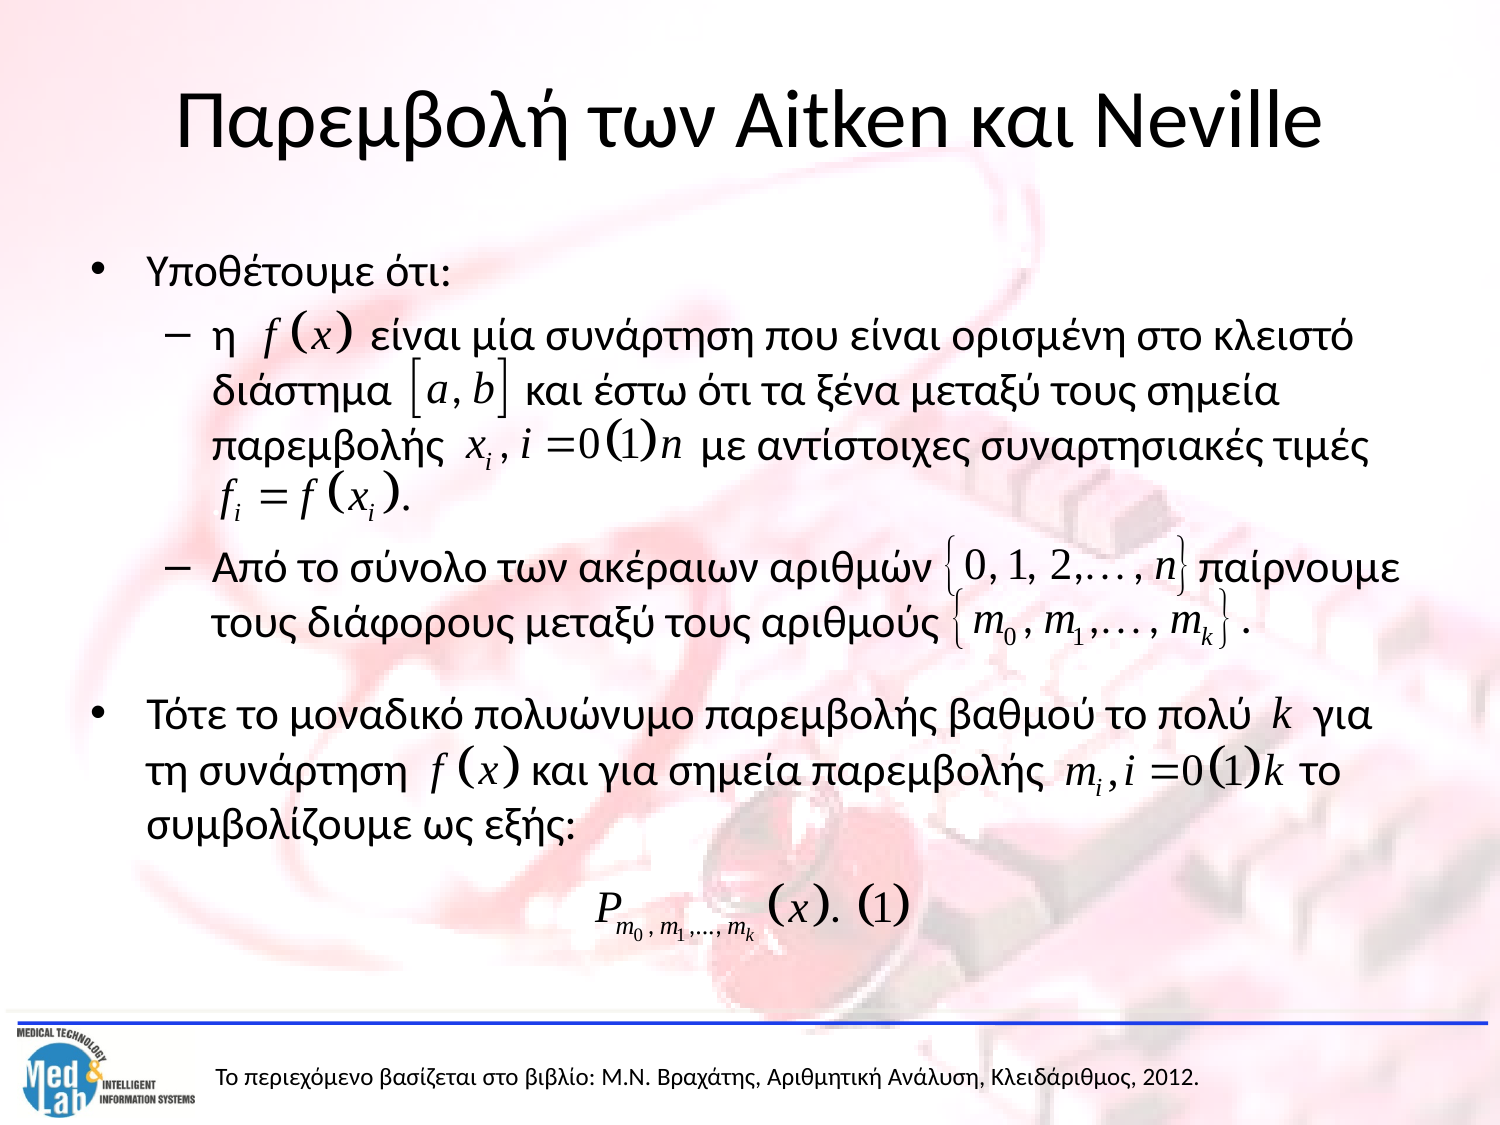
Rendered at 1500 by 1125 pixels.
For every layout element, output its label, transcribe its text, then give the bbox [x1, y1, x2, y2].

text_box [1057, 735, 1295, 812]
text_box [204, 461, 419, 537]
title Παρεμβολή των Aitken και Neville [75, 20, 1425, 208]
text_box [947, 584, 1260, 660]
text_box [939, 530, 1204, 607]
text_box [586, 873, 914, 950]
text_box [1264, 686, 1303, 741]
list Υποθέτουμε ότι: η είναι μία συνάρτηση που είναι ορισμένη στο κλειστό διάστημα και έστω ότι τα ξένα μεταξύ τους σημεία παρεμβολής με αντίστοιχες συναρτησιακές τιμές … Από το σύνολο των ακέραιων αριθμών παίρνουμε τους διάφορους μεταξύ τους αριθμούς Τότε το μοναδικό πολυώνυμο παρεμβολής βαθμού το πολύ για τη συνάρτηση και για σημεία παρεμβολής το συμβολίζουμε ως εξής: [75, 233, 1425, 1012]
picture [17, 1028, 195, 1118]
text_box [456, 409, 690, 485]
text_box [404, 354, 519, 430]
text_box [248, 300, 358, 377]
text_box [415, 735, 525, 812]
